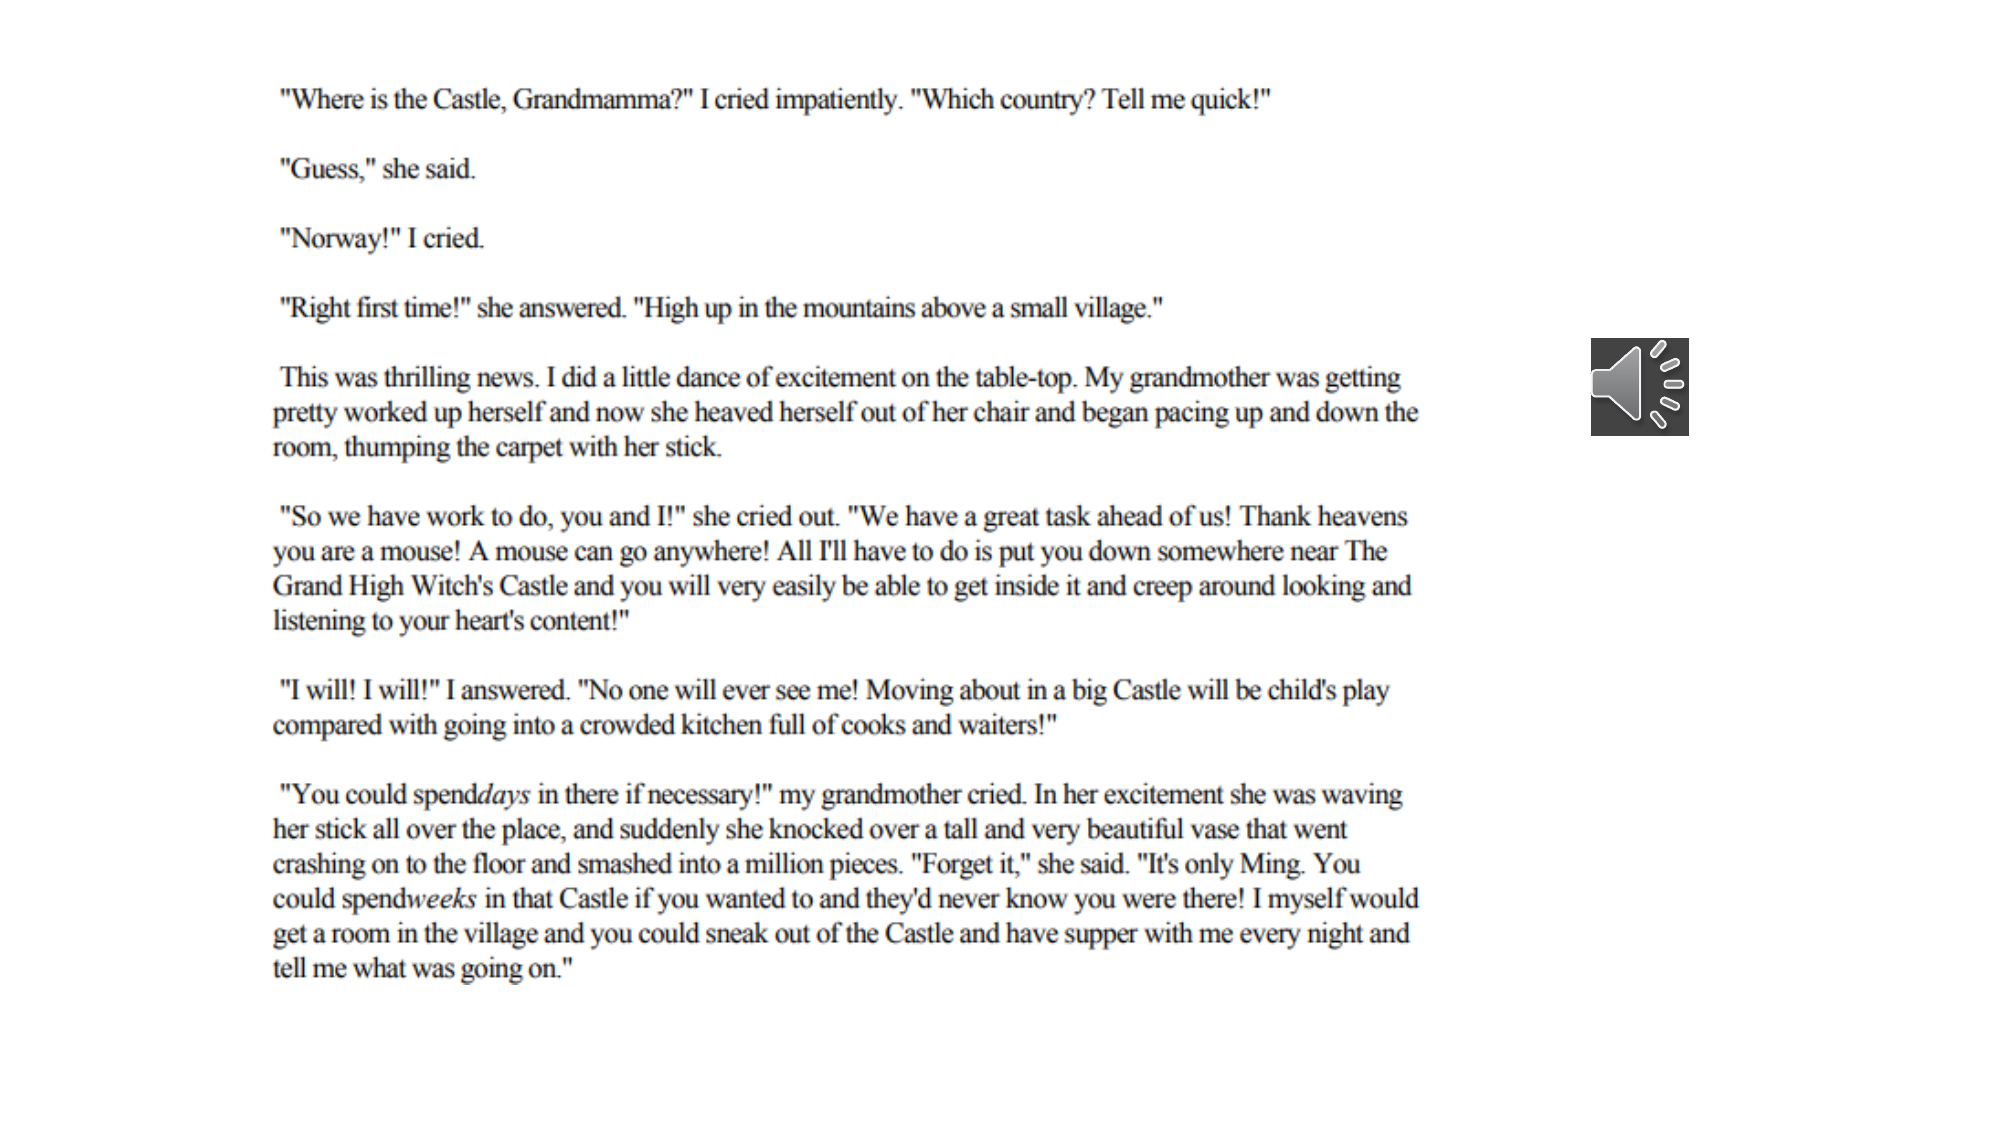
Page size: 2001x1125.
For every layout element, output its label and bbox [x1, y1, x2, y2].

picture [239, 65, 1469, 985]
picture [1590, 337, 1691, 438]
